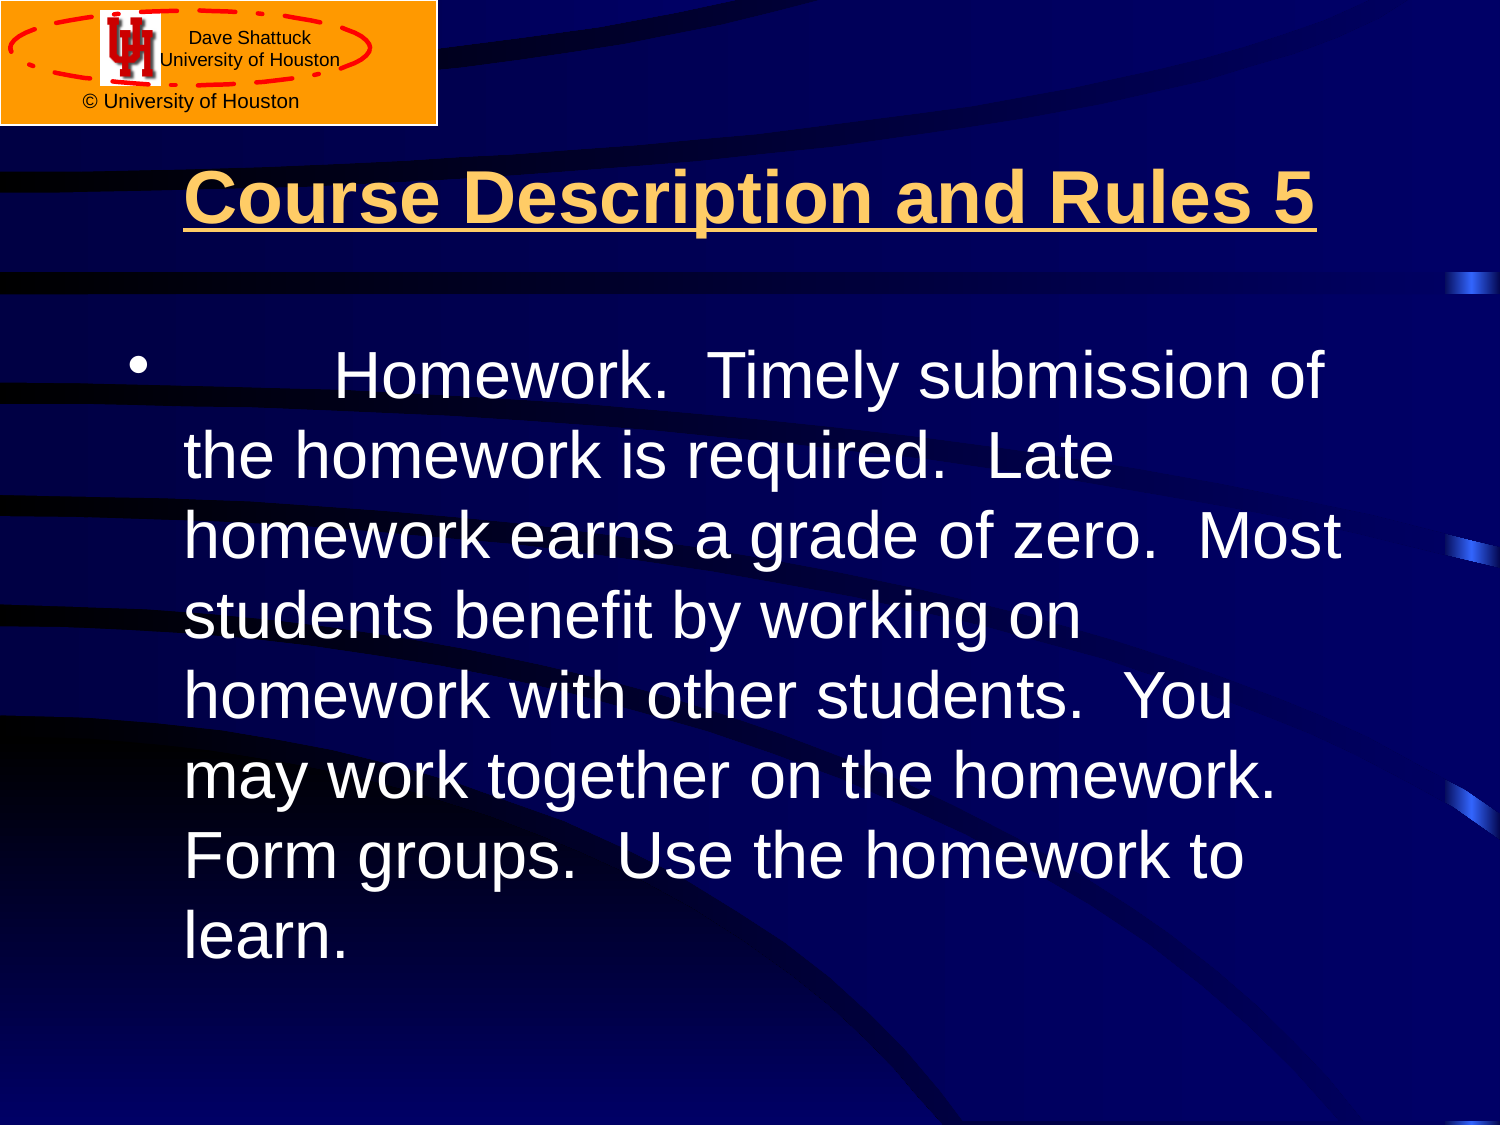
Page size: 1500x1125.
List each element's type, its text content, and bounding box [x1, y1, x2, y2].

list Homework. Timely submission of the homework is required. Late homework earns a grade of zero. Most students benefit by working on homework with other students. You may work together on the homework. Form groups. Use the homework to learn. [112, 324, 1388, 1001]
title Course Description and Rules 5 [112, 99, 1388, 288]
